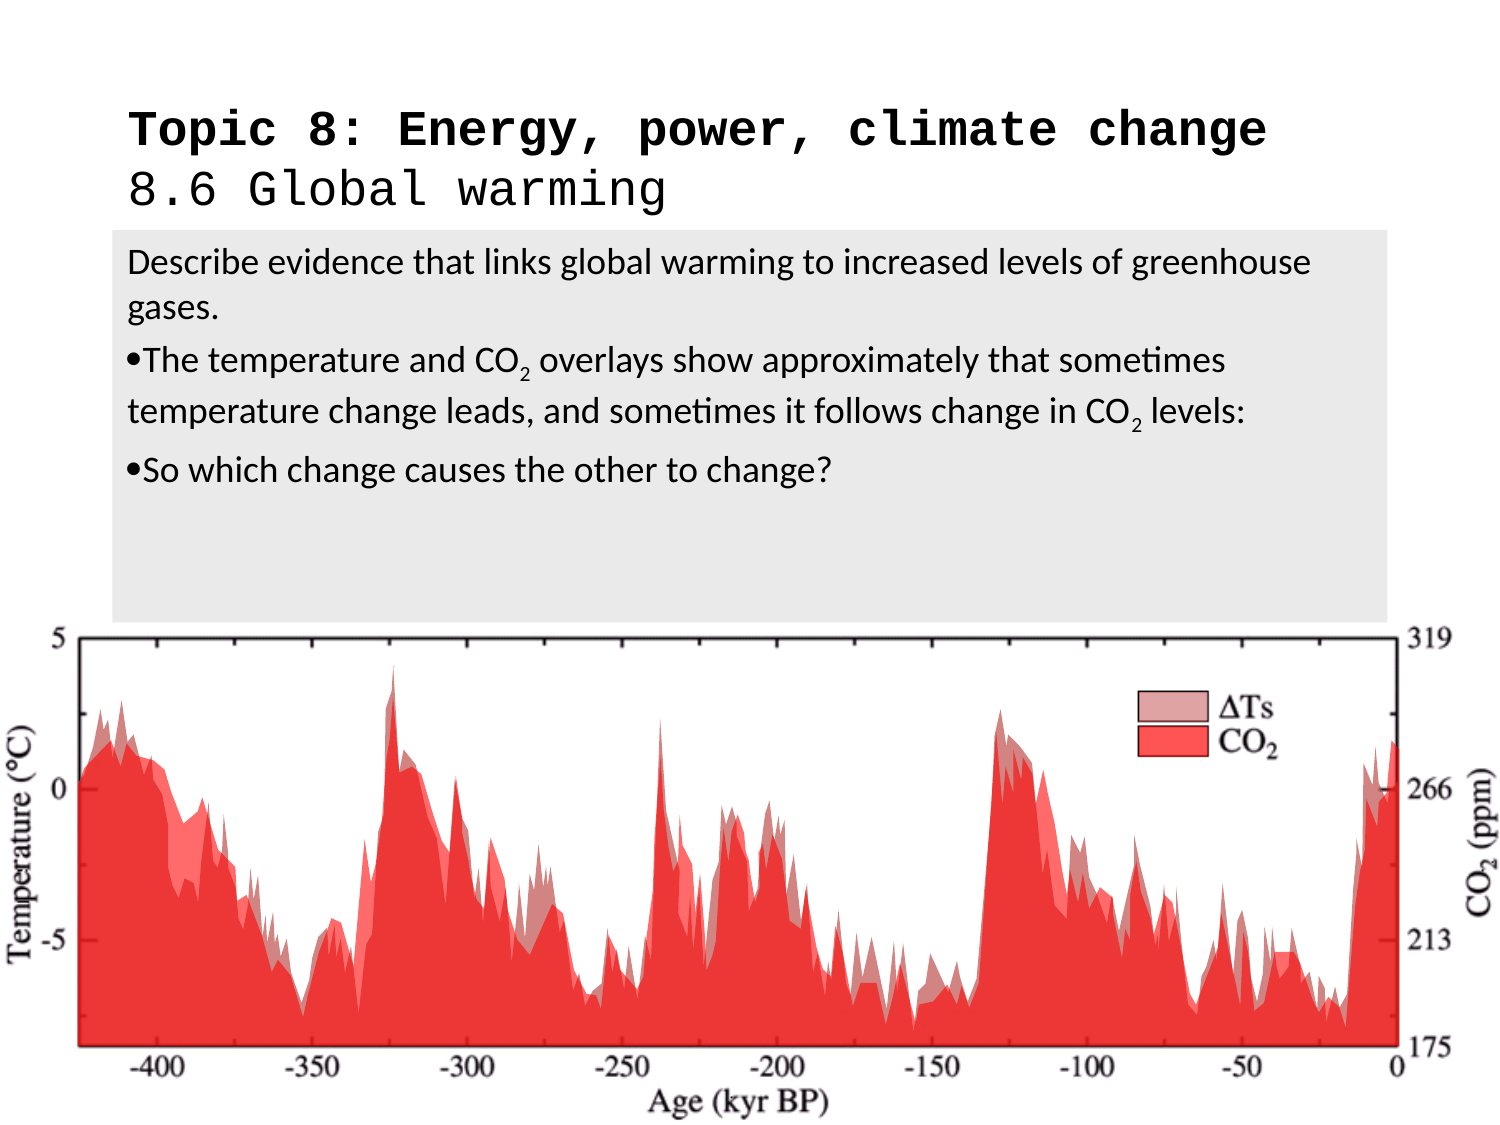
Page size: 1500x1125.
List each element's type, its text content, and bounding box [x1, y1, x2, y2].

text_box Describe evidence that links global warming to increased levels of greenhouse gases. The temperature and CO2 overlays show approximately that sometimes temperature change leads, and sometimes it follows change in CO2 levels: So which change causes the other to change? [112, 229, 1388, 622]
title Topic 8: Energy, power, climate change 8.6 Global warming [112, 87, 1388, 225]
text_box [3, 623, 1500, 1125]
